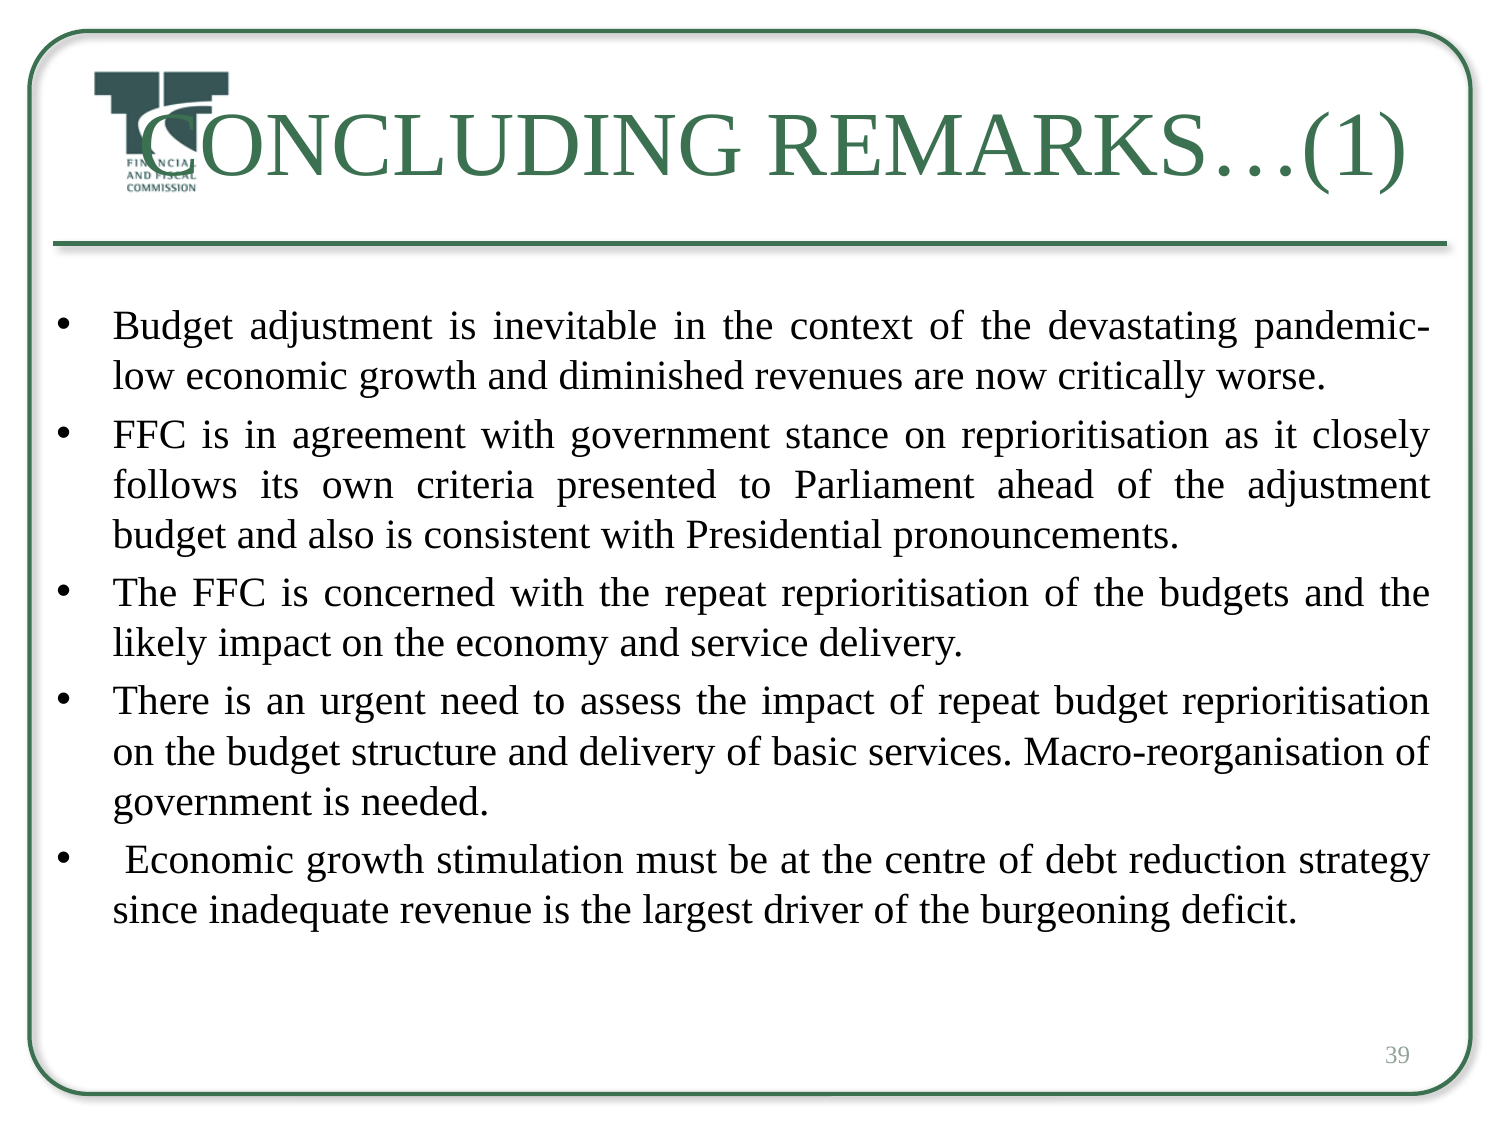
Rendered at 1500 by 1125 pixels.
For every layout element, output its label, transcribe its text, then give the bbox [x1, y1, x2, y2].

slide_number 39 [1074, 1023, 1425, 1084]
title Concluding Remarks…(1) [75, 45, 1425, 233]
list Budget adjustment is inevitable in the context of the devastating pandemic- low economic growth and diminished revenues are now critically worse. FFC is in agreement with government stance on reprioritisation as it closely follows its own criteria presented to Parliament ahead of the adjustment budget and also is consistent with Presidential pronouncements. The FFC is concerned with the repeat reprioritisation of the budgets and the likely impact on the economy and service delivery. There is an urgent need to assess the impact of repeat budget reprioritisation on the budget structure and delivery of basic services. Macro-reorganisation of government is needed. Economic growth stimulation must be at the centre of debt reduction strategy since inadequate revenue is the largest driver of the burgeoning deficit. [41, 290, 1448, 1059]
